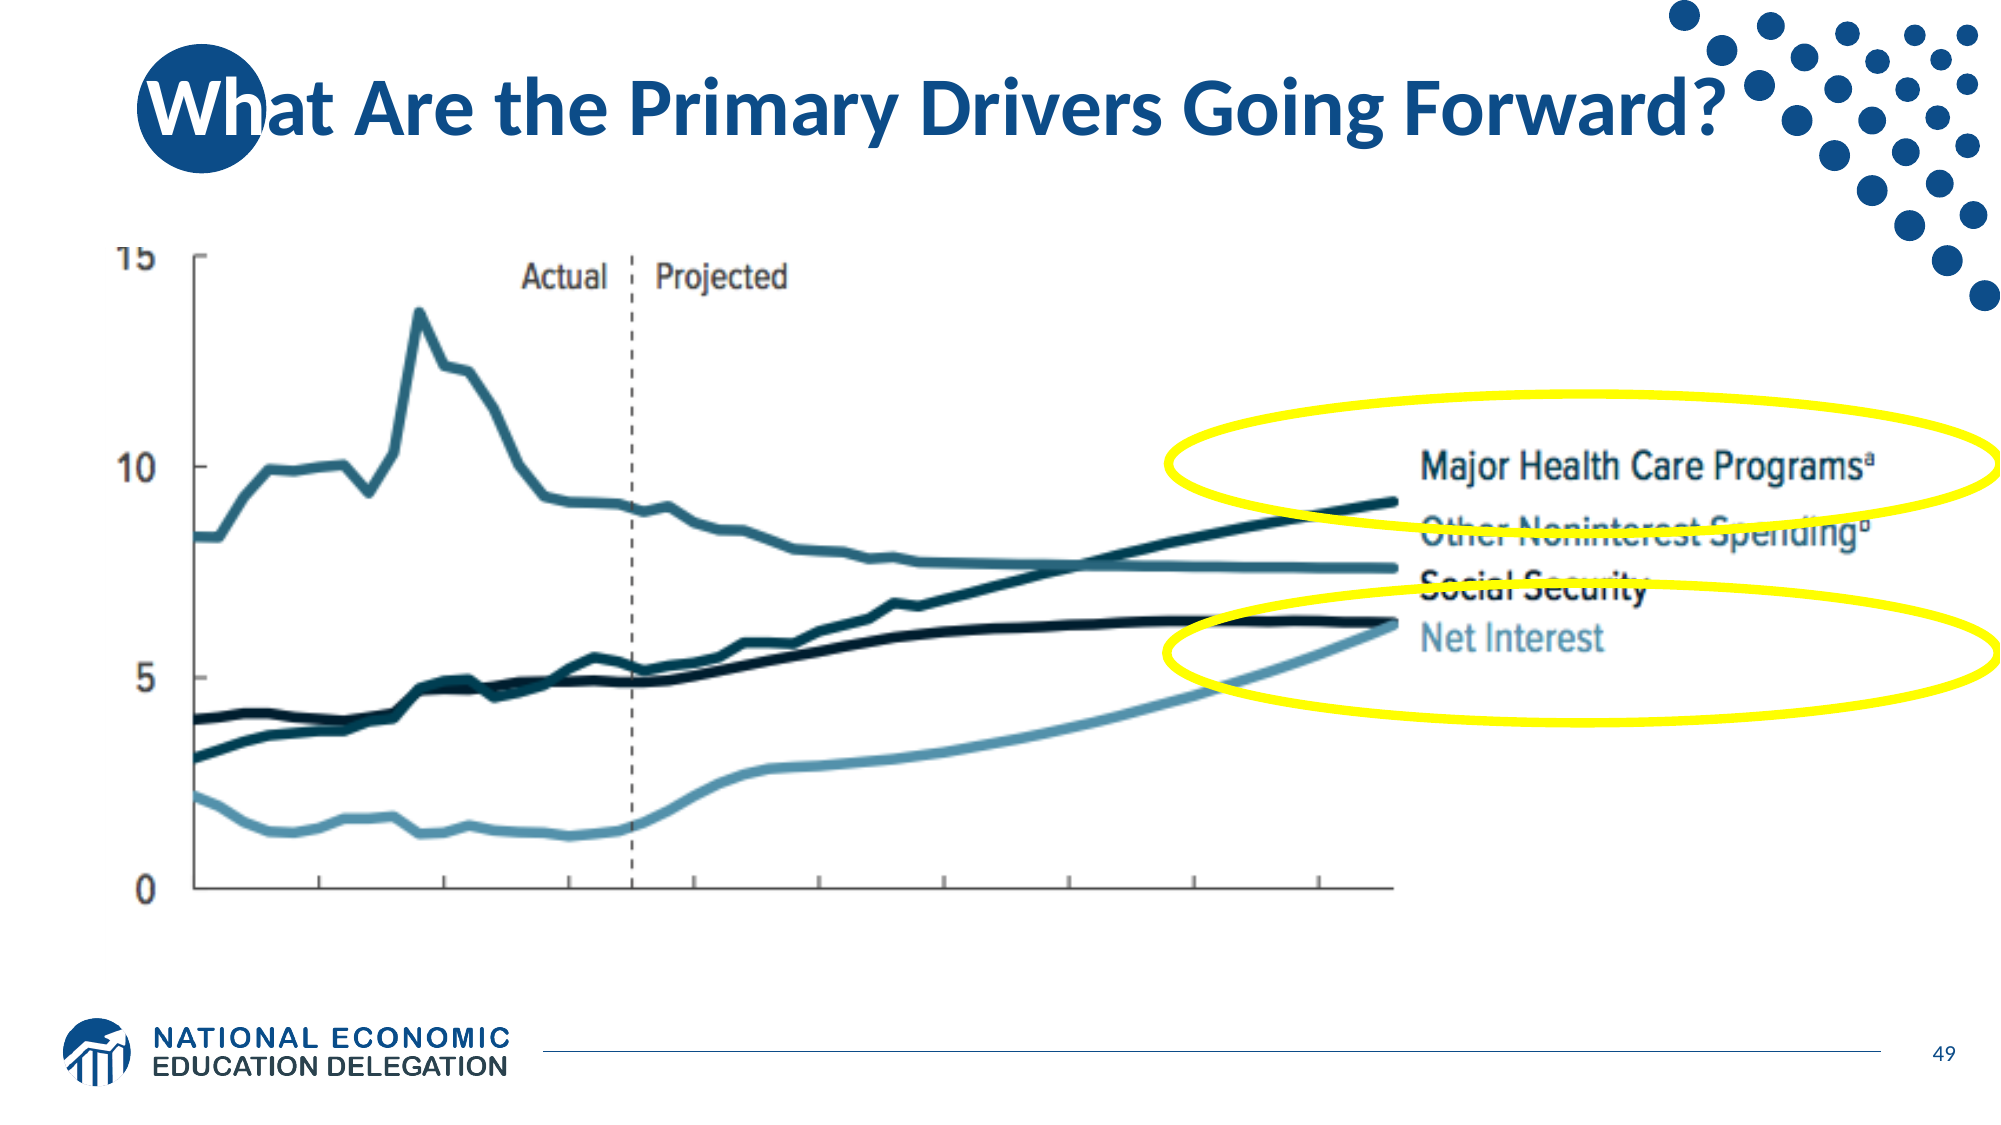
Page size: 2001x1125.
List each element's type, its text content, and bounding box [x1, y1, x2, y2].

title What Are the Primary Drivers Going Forward? [131, 0, 1857, 218]
slide_number 49 [1521, 1022, 1972, 1082]
text_box [1896, 606, 2000, 700]
text_box [1896, 416, 2000, 512]
picture [55, 1013, 520, 1091]
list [104, 247, 1896, 980]
